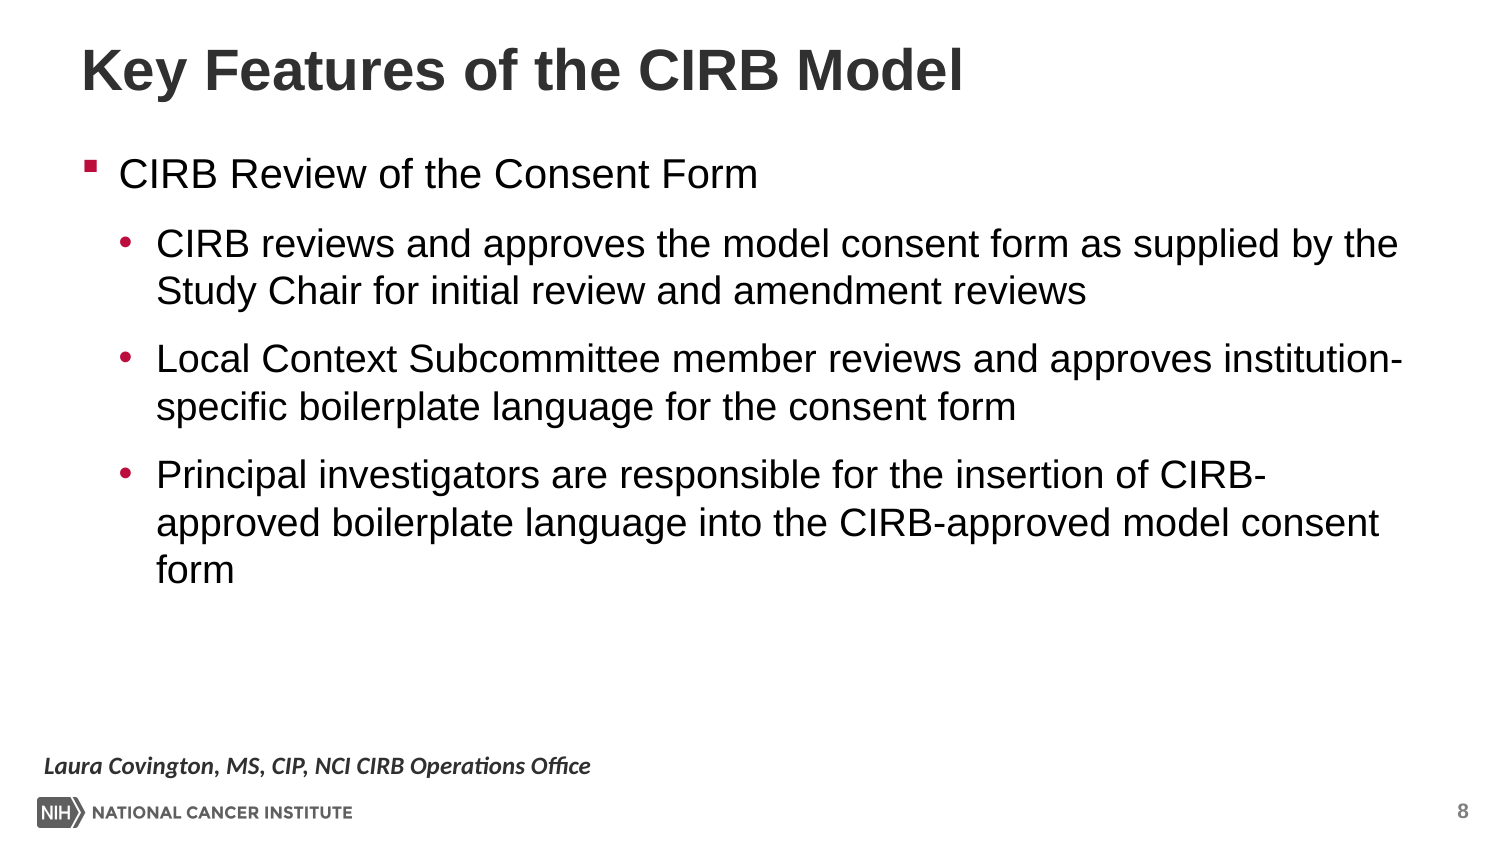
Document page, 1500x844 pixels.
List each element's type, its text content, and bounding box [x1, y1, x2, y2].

list CIRB Review of the Consent Form CIRB reviews and approves the model consent form as supplied by the Study Chair for initial review and amendment reviews Local Context Subcommittee member reviews and approves institution-specific boilerplate language for the consent form Principal investigators are responsible for the insertion of CIRB-approved boilerplate language into the CIRB-approved model consent form [81, 146, 1421, 738]
picture [37, 817, 352, 828]
text_box Laura Covington, MS, CIP, NCI CIRB Operations Office [29, 742, 607, 817]
title Key Features of the CIRB Model [81, 51, 1421, 104]
